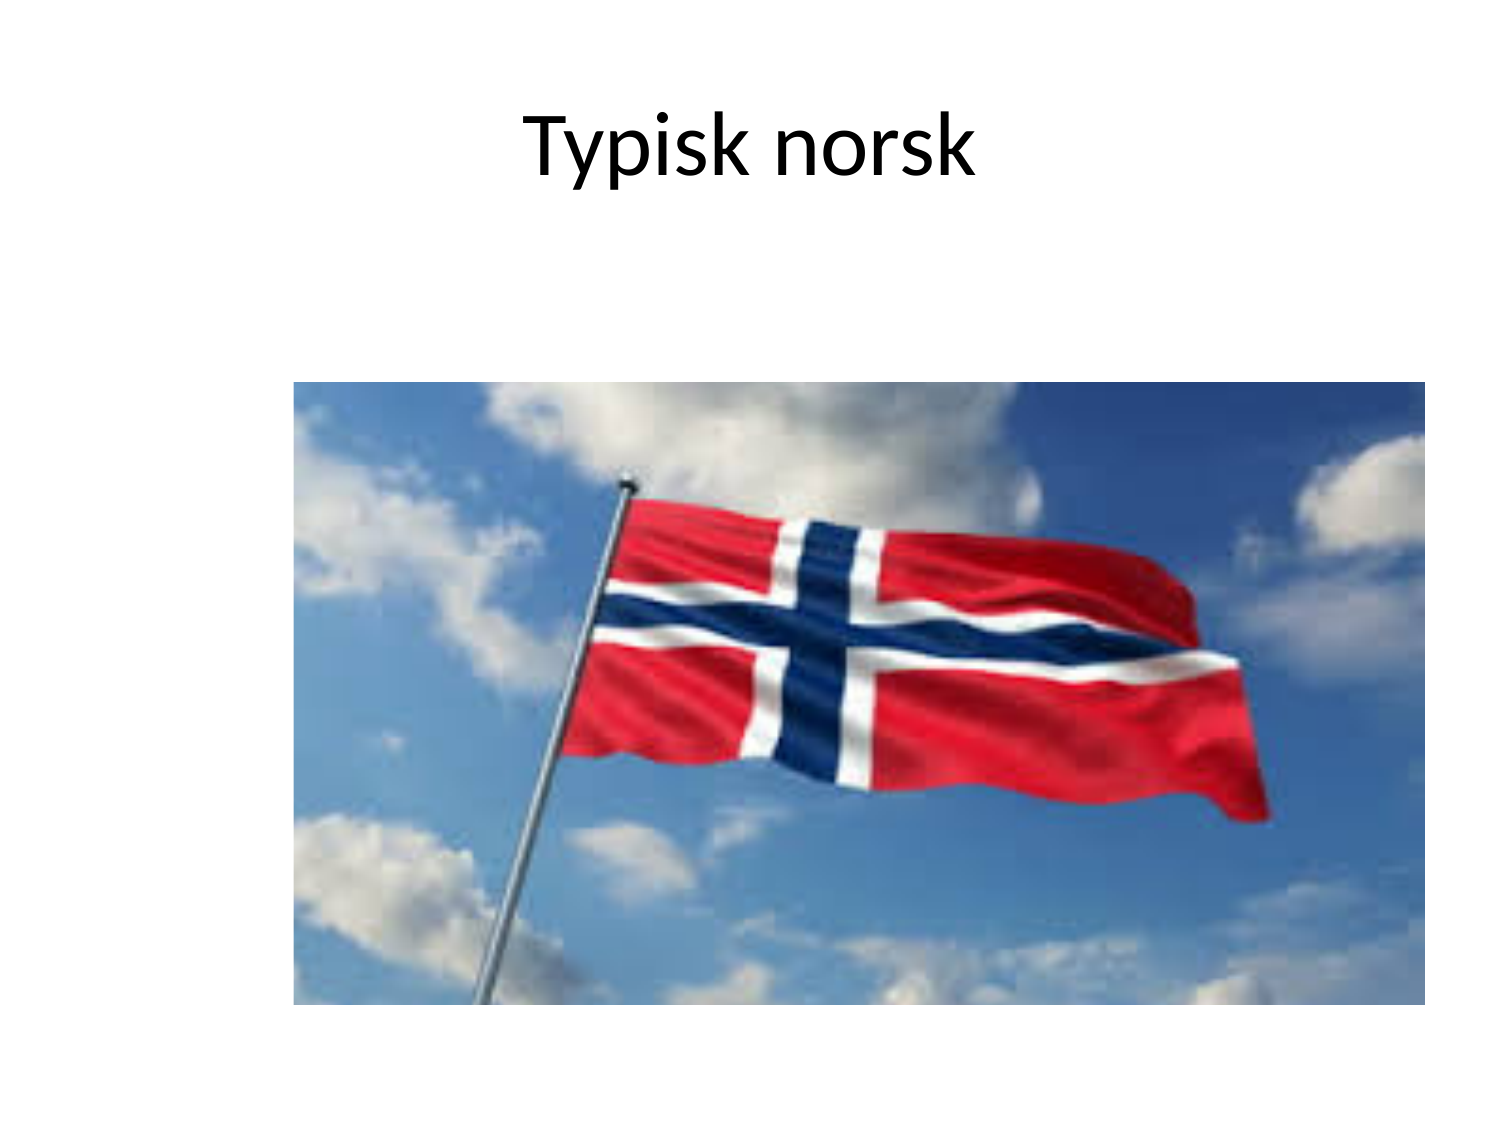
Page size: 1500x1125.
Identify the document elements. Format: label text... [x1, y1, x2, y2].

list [293, 382, 1426, 1006]
title Typisk norsk [75, 45, 1425, 233]
